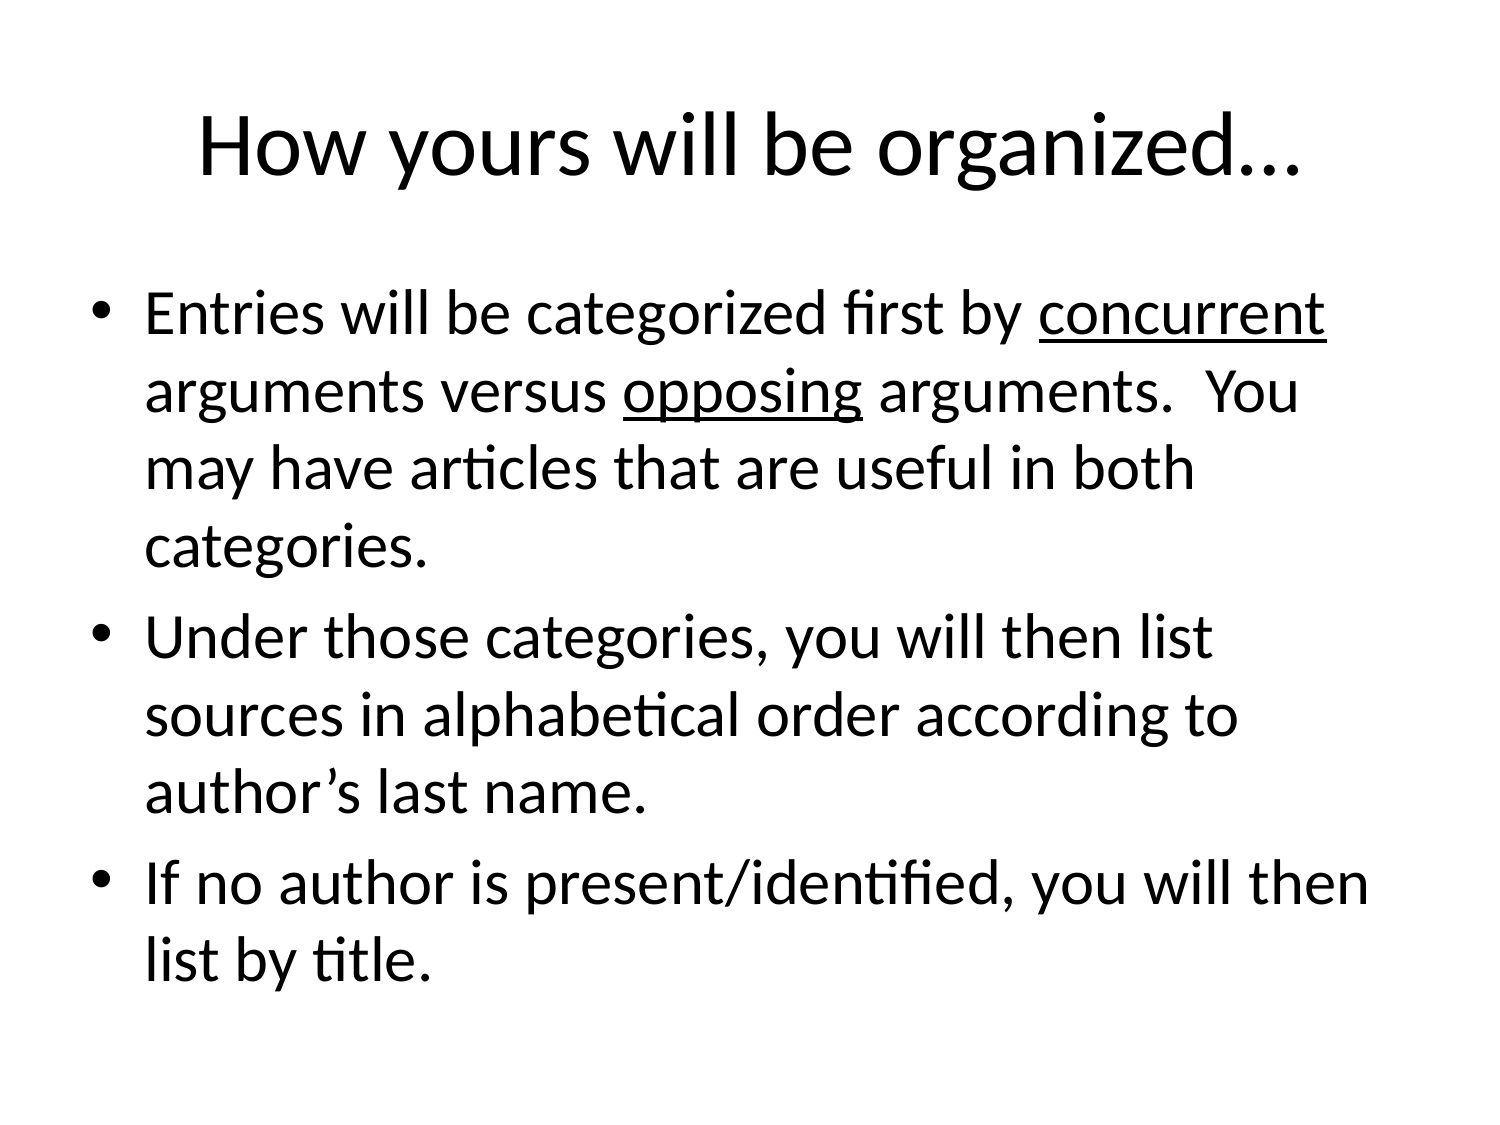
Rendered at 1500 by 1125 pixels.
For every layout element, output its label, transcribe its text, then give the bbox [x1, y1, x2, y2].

list Entries will be categorized first by concurrent arguments versus opposing arguments. You may have articles that are useful in both categories. Under those categories, you will then list sources in alphabetical order according to author’s last name. If no author is present/identified, you will then list by title. [75, 262, 1425, 1005]
title How yours will be organized… [75, 45, 1425, 233]
